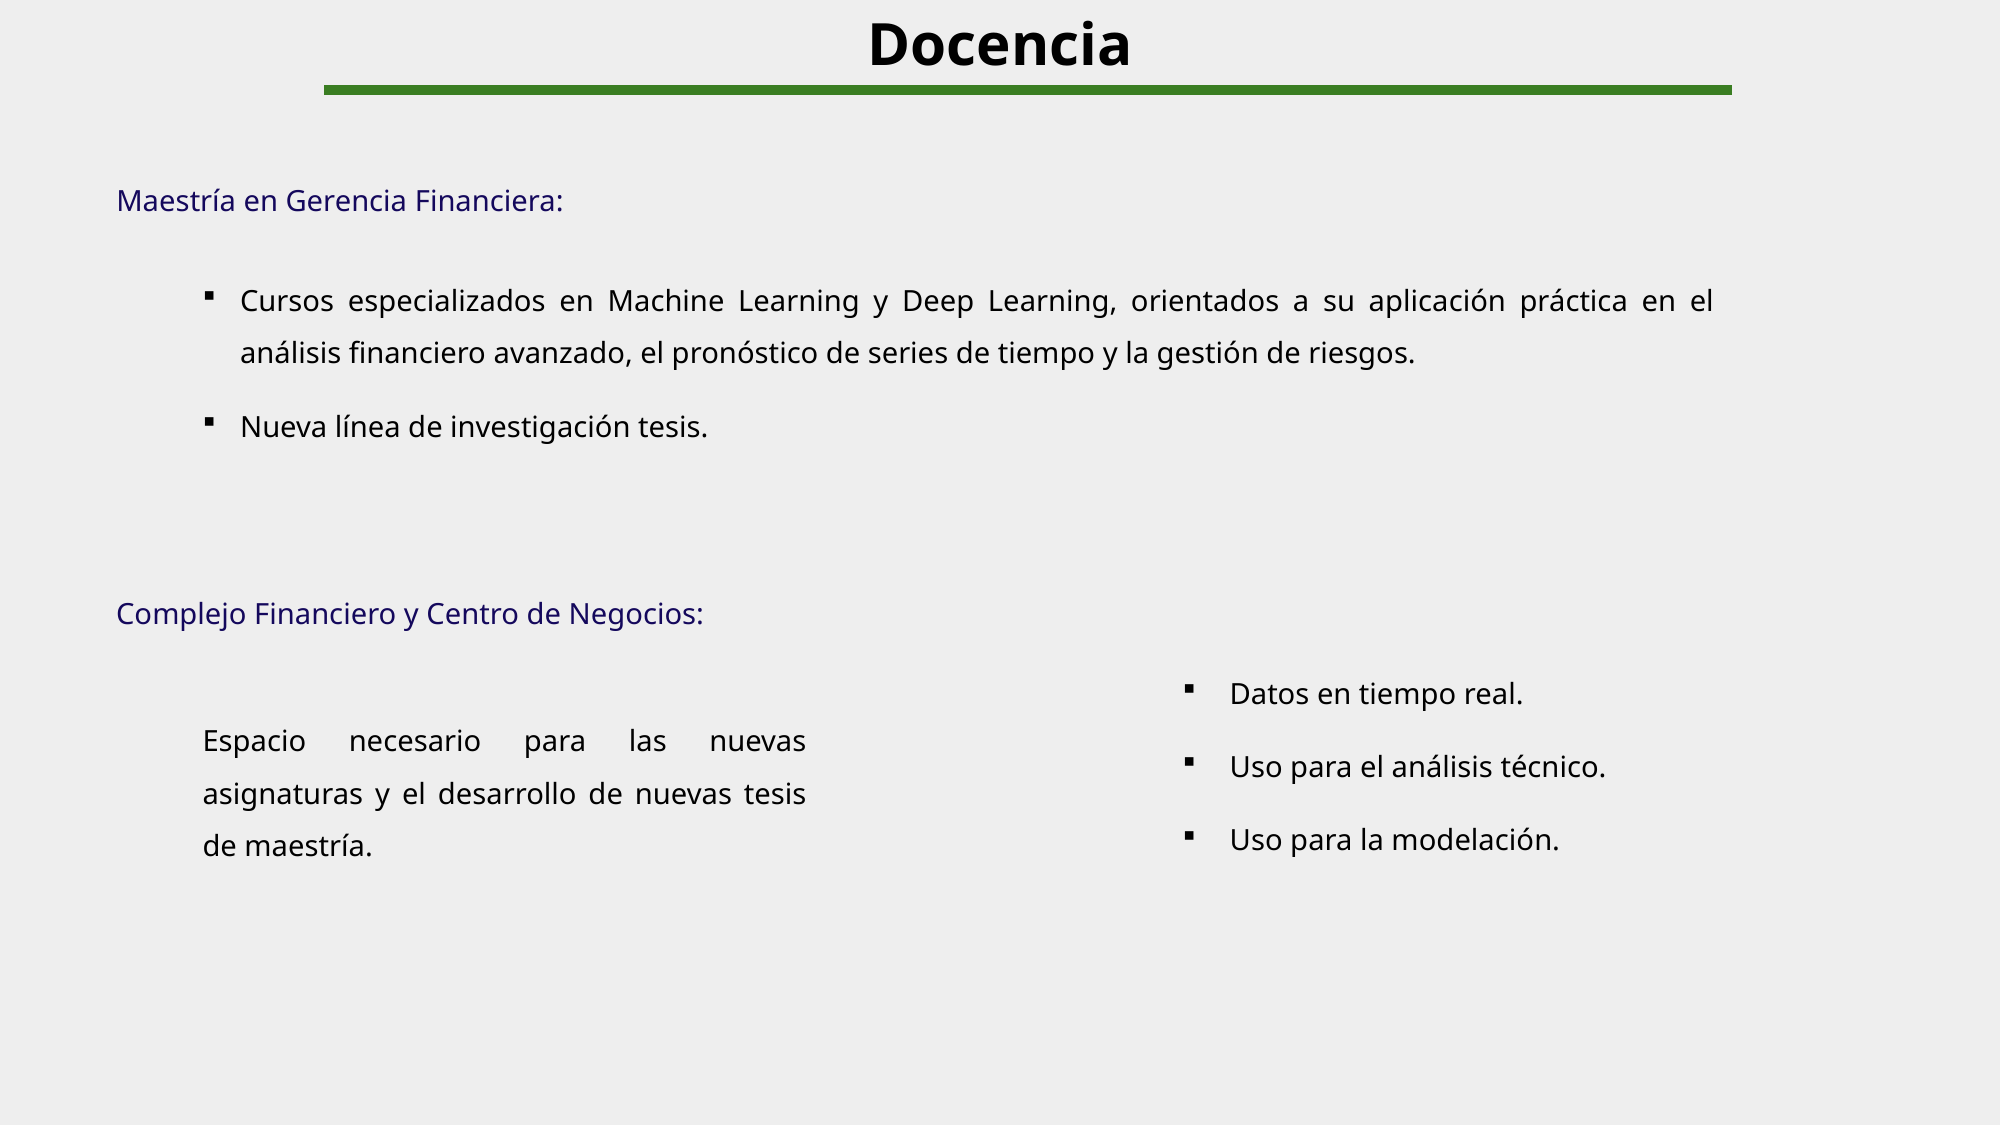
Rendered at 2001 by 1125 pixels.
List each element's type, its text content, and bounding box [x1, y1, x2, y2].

text_box Complejo Financiero y Centro de Negocios: [101, 570, 1102, 638]
text_box Maestría en Gerencia Financiera: [101, 157, 1102, 225]
text_box Espacio necesario para las nuevas asignaturas y el desarrollo de nuevas tesis de maestría. [187, 697, 822, 870]
text_box [324, 85, 1732, 95]
text_box Datos en tiempo real. Uso para el análisis técnico. Uso para la modelación. [1167, 650, 1695, 865]
list Cursos especializados en Machine Learning y Deep Learning, orientados a su aplicación práctica en el análisis financiero avanzado, el pronóstico de series de tiempo y la gestión de riesgos. Nueva línea de investigación tesis. [187, 257, 1731, 910]
text_box Docencia [0, 0, 2000, 85]
